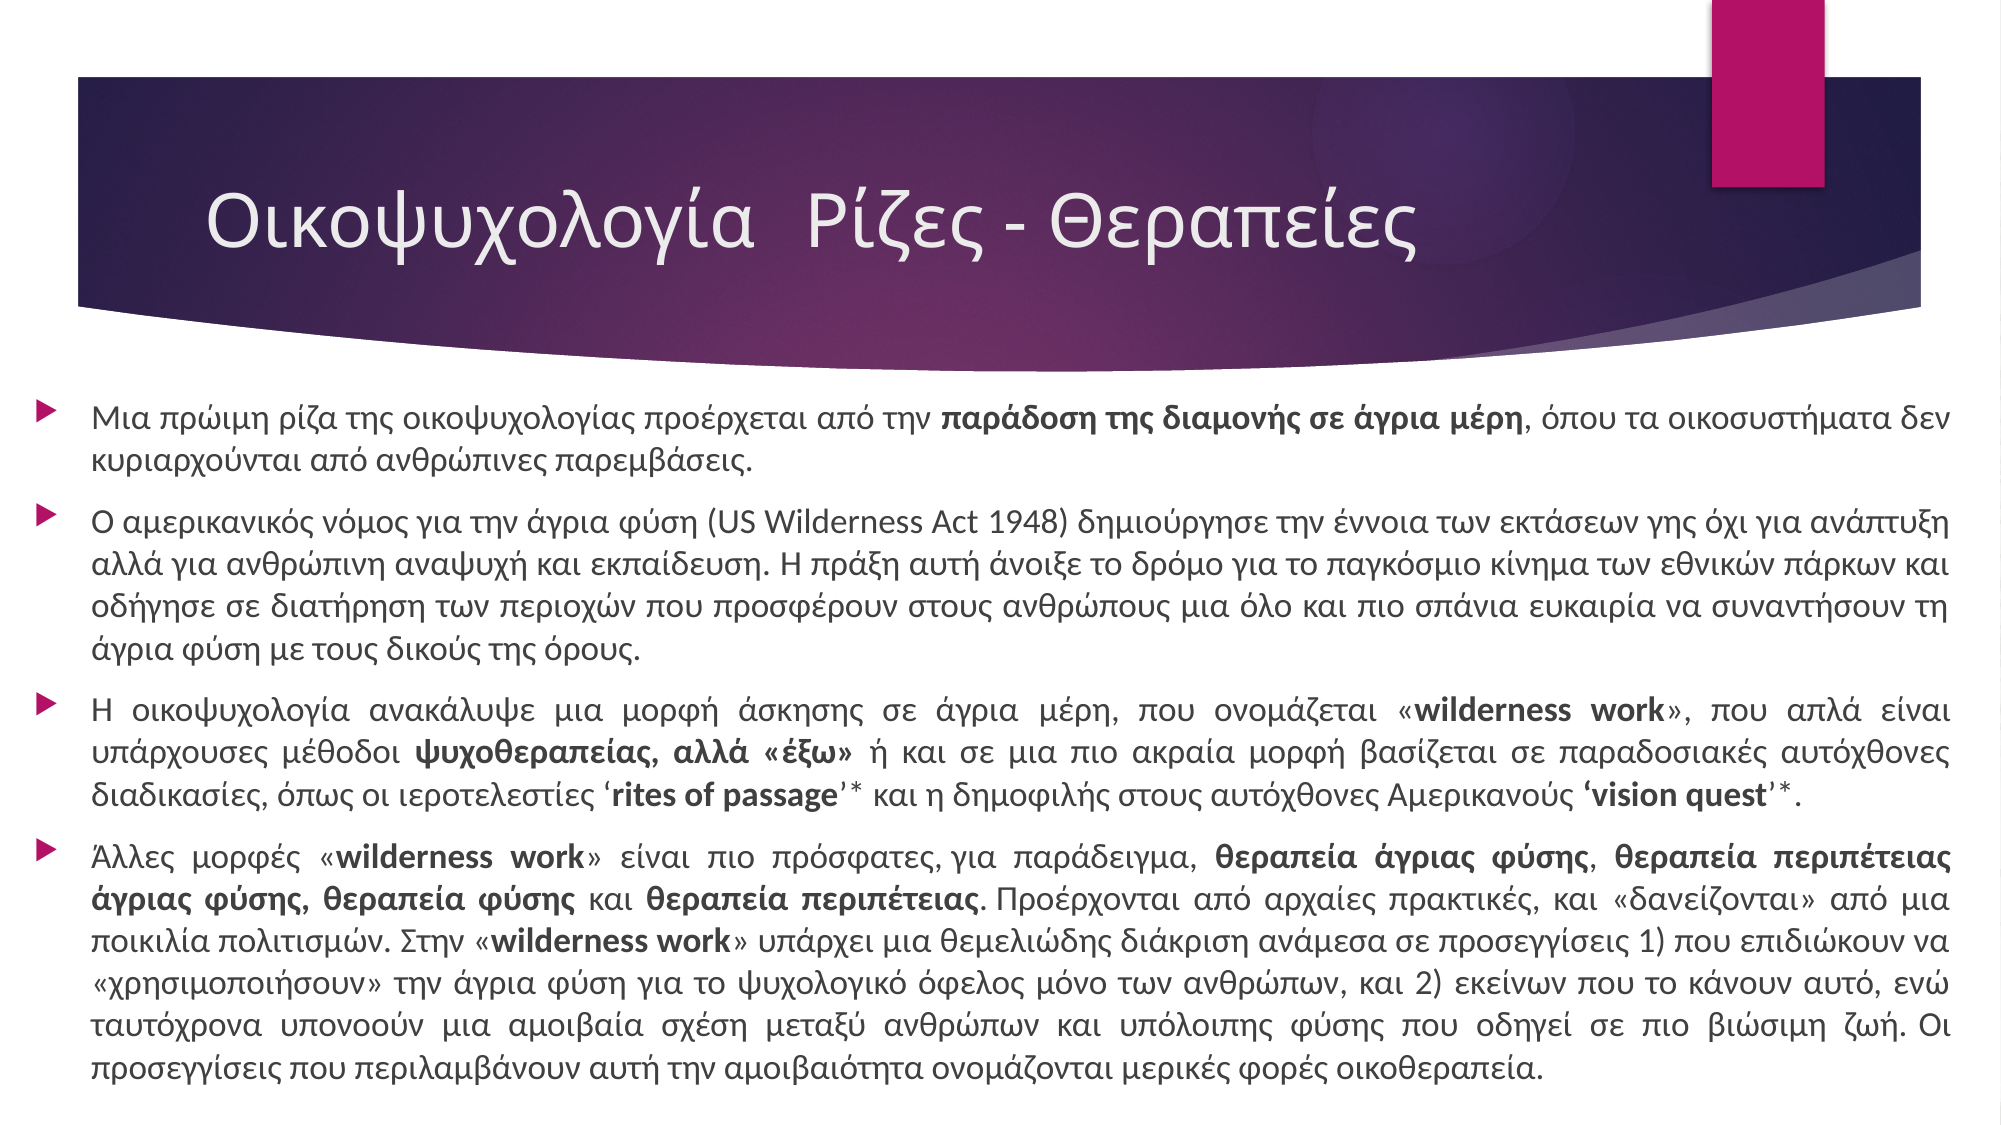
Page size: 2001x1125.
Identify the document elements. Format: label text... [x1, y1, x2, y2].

title Οικοψυχολογία Ρίζες - Θεραπείες [189, 159, 1627, 276]
list Μια πρώιμη ρίζα της οικοψυχολογίας προέρχεται από την παράδοση της διαμονής σε άγρια ​​μέρη, όπου τα οικοσυστήματα δεν κυριαρχούνται από ανθρώπινες παρεμβάσεις. Ο αμερικανικός νόμος για την άγρια ​​φύση (US Wilderness Act 1948) δημιούργησε την έννοια των εκτάσεων γης όχι για ανάπτυξη αλλά για ανθρώπινη αναψυχή και εκπαίδευση. Η πράξη αυτή άνοιξε το δρόμο για το παγκόσμιο κίνημα των εθνικών πάρκων και οδήγησε σε διατήρηση των περιοχών που προσφέρουν στους ανθρώπους μια όλο και πιο σπάνια ευκαιρία να συναντήσουν τη άγρια φύση με τους δικούς της όρους. Η οικοψυχολογία ανακάλυψε μια μορφή άσκησης σε άγρια ​​μέρη, που ονομάζεται «wilderness work», που απλά είναι υπάρχουσες μέθοδοι ψυχοθεραπείας, αλλά «έξω» ή και σε μια πιο ακραία μορφή βασίζεται σε παραδοσιακές αυτόχθονες διαδικασίες, όπως οι ιεροτελεστίες ‘rites of passage’* και η δημοφιλής στους αυτόχθονες Αμερικανούς ‘vision quest’*. Άλλες μορφές «wilderness work» είναι πιο πρόσφατες, για παράδειγμα, θεραπεία άγριας φύσης, θεραπεία περιπέτειας άγριας φύσης, θεραπεία φύσης και θεραπεία περιπέτειας. Προέρχονται από αρχαίες πρακτικές, και «δανείζονται» από μια ποικιλία πολιτισμών. Στην «wilderness work» υπάρχει μια θεμελιώδης διάκριση ανάμεσα σε προσεγγίσεις 1) που επιδιώκουν να «χρησιμοποιήσουν» την άγρια φύση για το ψυχολογικό όφελος μόνο των ανθρώπων, και 2) εκείνων που το κάνουν αυτό, ενώ ταυτόχρονα υπονοούν μια αμοιβαία σχέση μεταξύ ανθρώπων και υπόλοιπης φύσης που οδηγεί σε πιο βιώσιμη ζωή. Οι προσεγγίσεις που περιλαμβάνουν αυτή την αμοιβαιότητα ονομάζονται μερικές φορές οικοθεραπεία. [18, 386, 1967, 1104]
